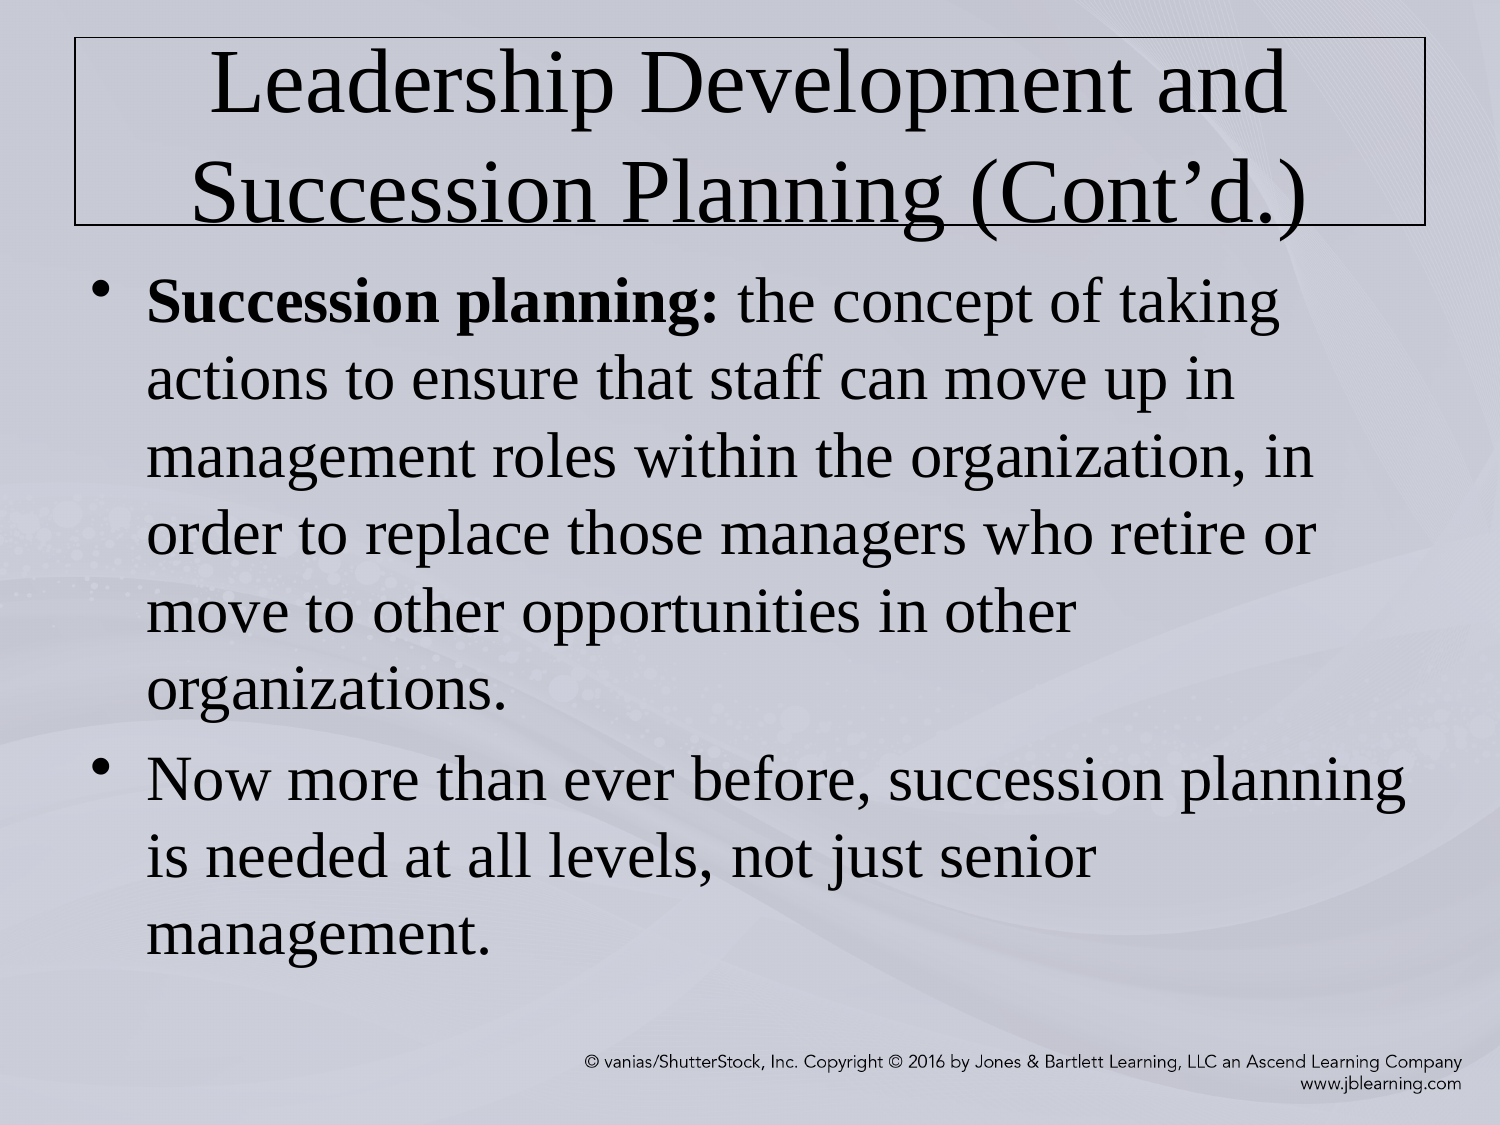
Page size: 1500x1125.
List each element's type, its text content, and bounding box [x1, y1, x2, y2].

title Leadership Development and Succession Planning (Cont’d.) [74, 37, 1426, 226]
list Succession planning: the concept of taking actions to ensure that staff can move up in management roles within the organization, in order to replace those managers who retire or move to other opportunities in other organizations. Now more than ever before, succession planning is needed at all levels, not just senior management. [75, 249, 1425, 963]
picture [0, 0, 1500, 1125]
